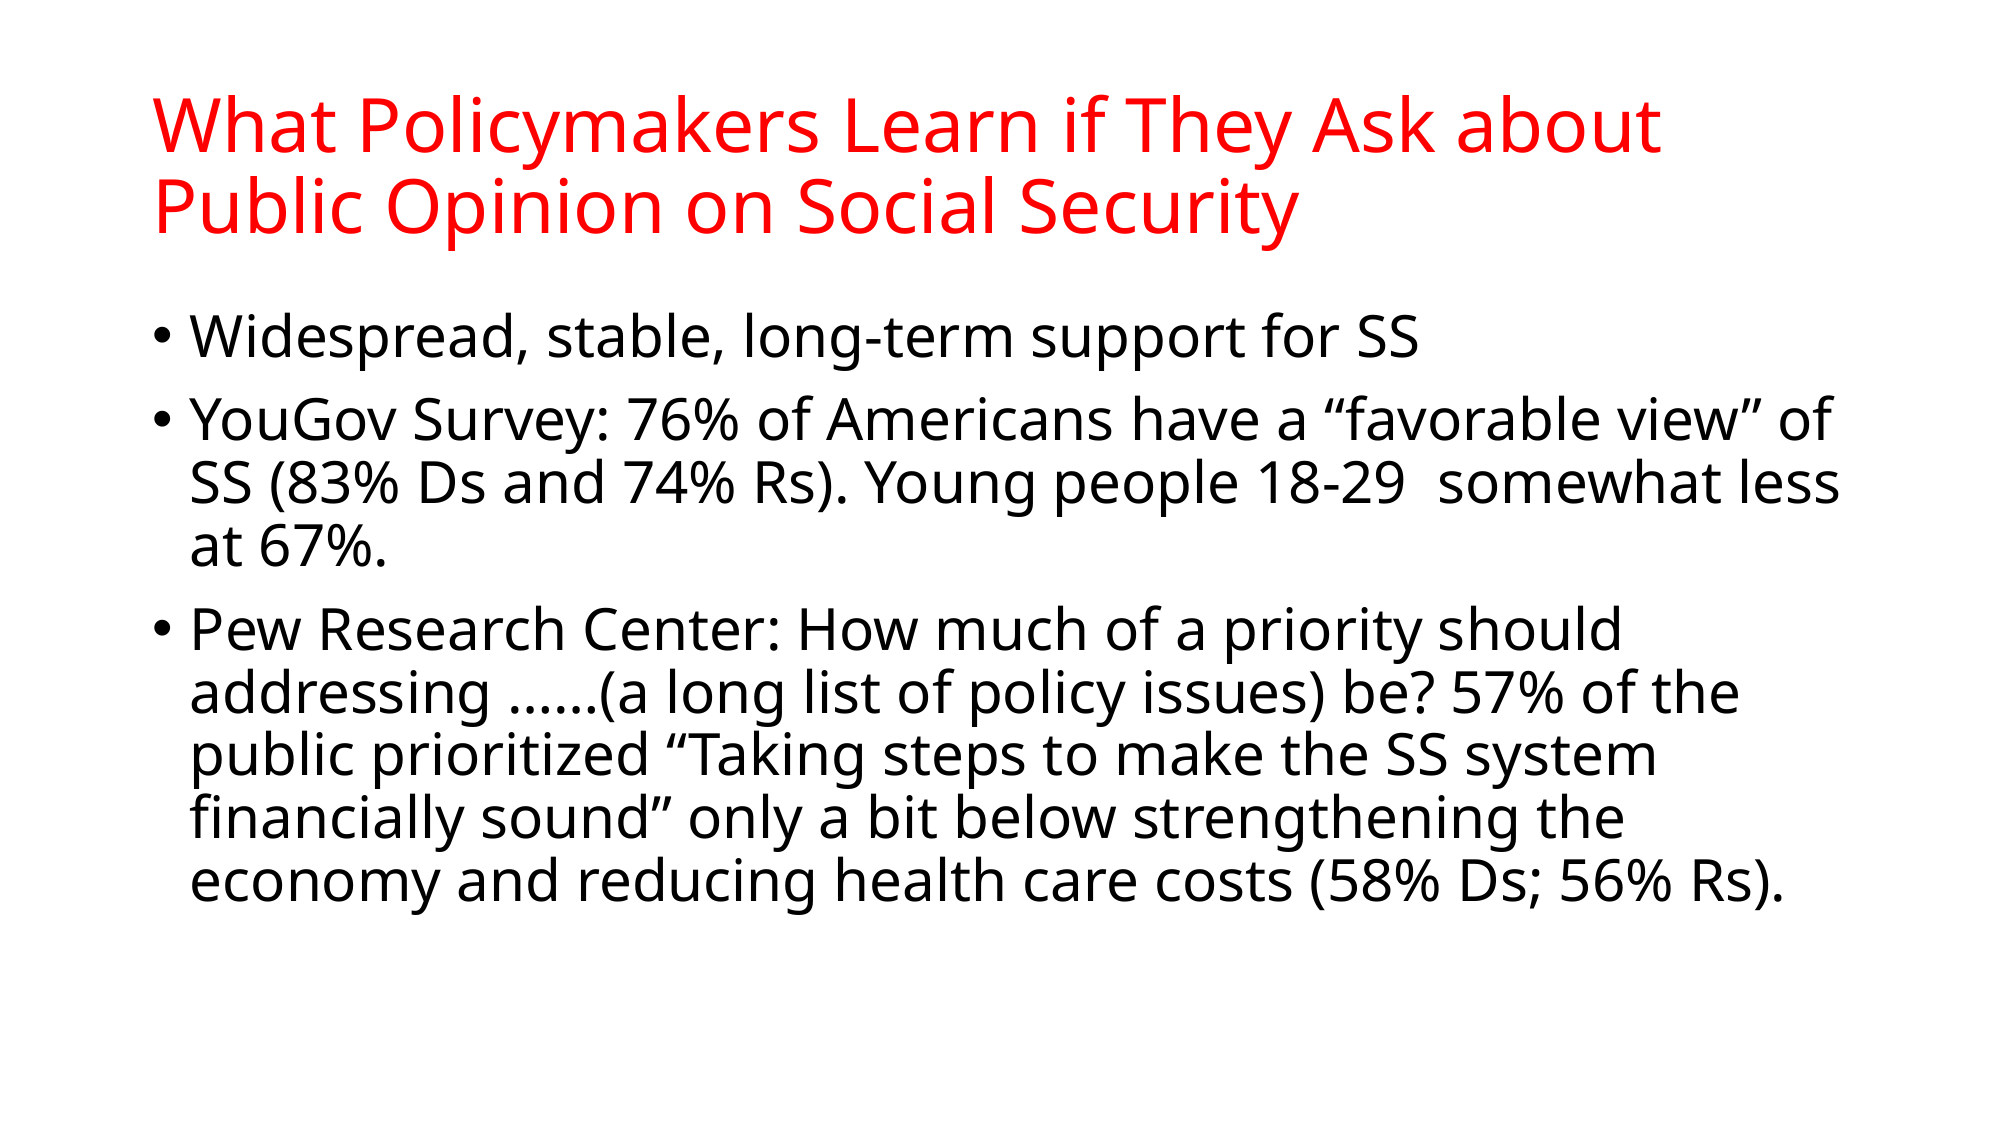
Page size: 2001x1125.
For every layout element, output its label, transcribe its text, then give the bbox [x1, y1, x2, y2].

title What Policymakers Learn if They Ask about Public Opinion on Social Security [137, 59, 1863, 278]
list Widespread, stable, long-term support for SS YouGov Survey: 76% of Americans have a “favorable view” of SS (83% Ds and 74% Rs). Young people 18-29 somewhat less at 67%. Pew Research Center: How much of a priority should addressing ……(a long list of policy issues) be? 57% of the public prioritized “Taking steps to make the SS system financially sound” only a bit below strengthening the economy and reducing health care costs (58% Ds; 56% Rs). [137, 299, 1863, 1014]
